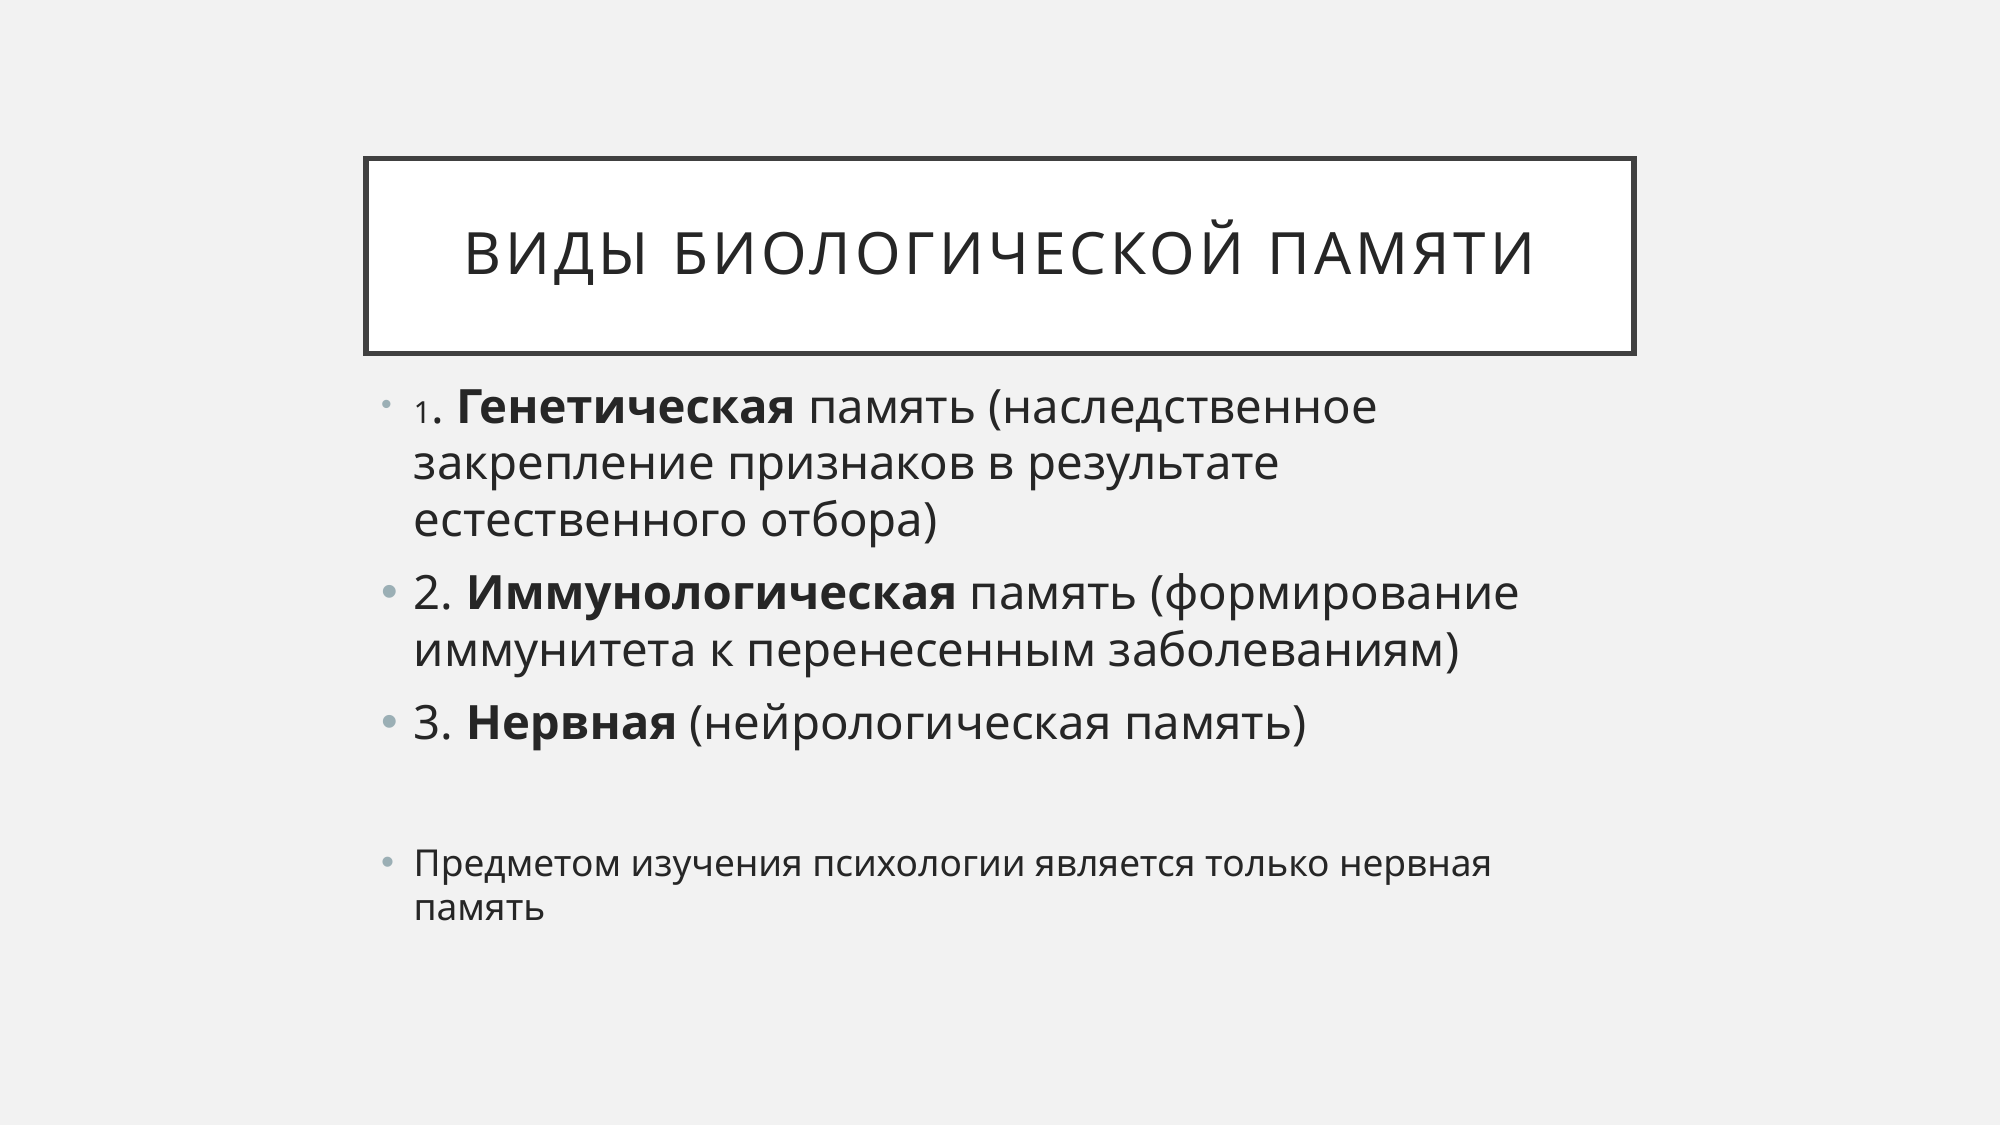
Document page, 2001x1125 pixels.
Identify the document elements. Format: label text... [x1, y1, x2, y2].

title Виды биологической памяти [363, 156, 1637, 356]
list 1. Генетическая память (наследственное закрепление признаков в результате естественного отбора) 2. Иммунологическая память (формирование иммунитета к перенесенным заболеваниям) 3. Нервная (нейрологическая память) Предметом изучения психологии является только нервная память [366, 368, 1634, 942]
